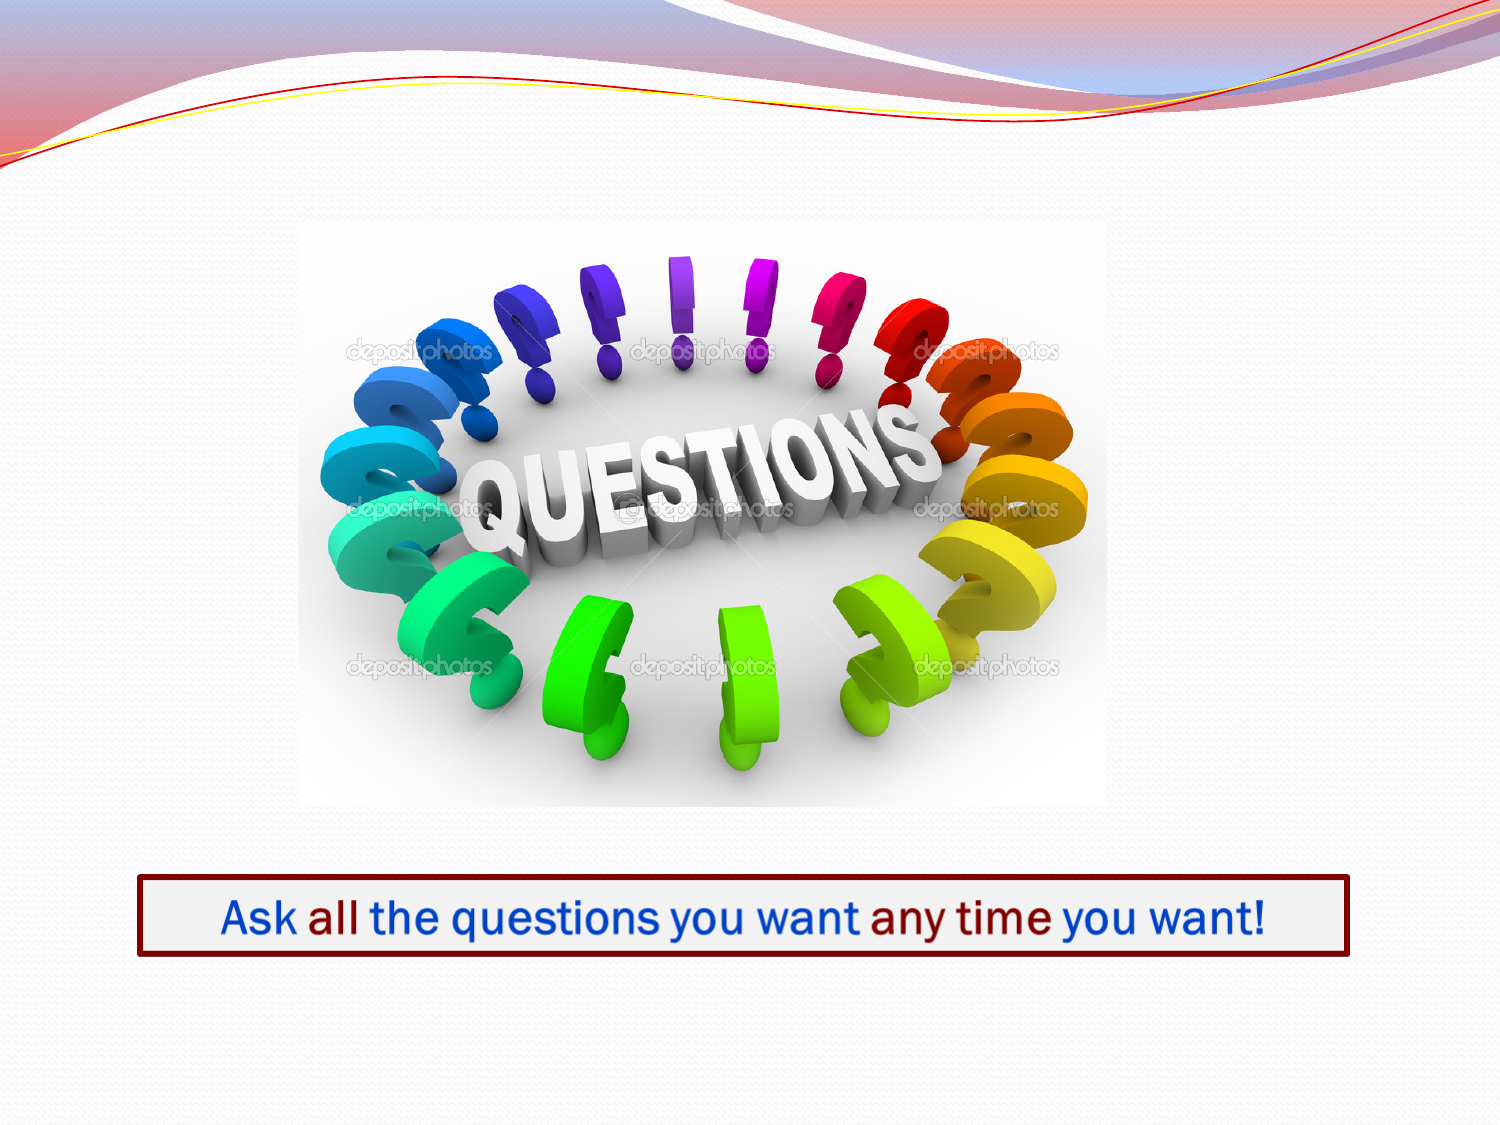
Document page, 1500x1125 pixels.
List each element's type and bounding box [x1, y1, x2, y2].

picture [137, 870, 1350, 977]
picture [298, 221, 1108, 807]
